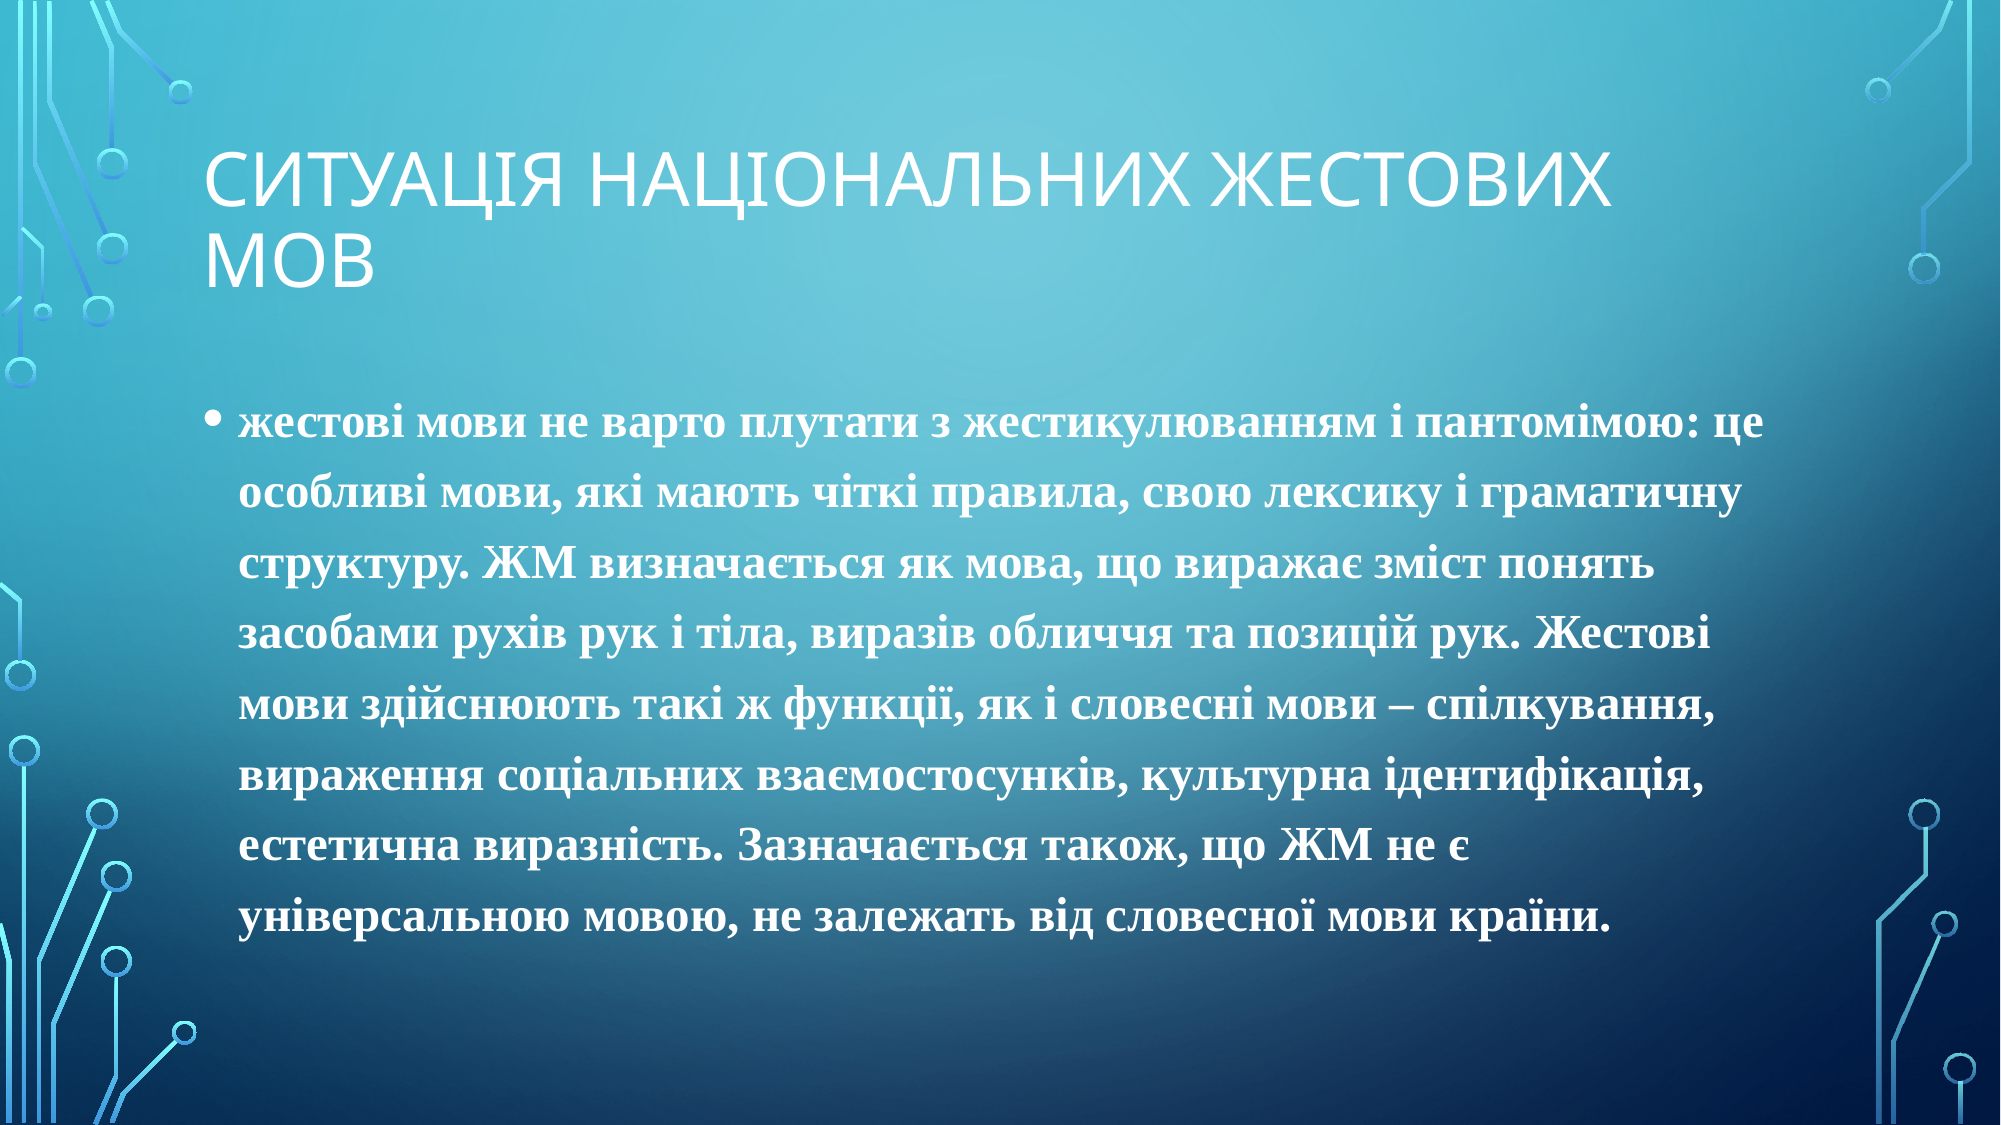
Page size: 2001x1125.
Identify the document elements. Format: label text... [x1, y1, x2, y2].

title Ситуація національних жестових мов [187, 101, 1813, 344]
list жестові мови не варто плутати з жестикулюванням і пантомімою: це особливі мови, які мають чіткі правила, свою лексику і граматичну структуру. ЖМ визначається як мова, що виражає зміст понять засобами рухів рук і тіла, виразів обличчя та позицій рук. Жестові мови здійснюють такі ж функції, як і словесні мови – спілкування, вираження соціальних взаємостосунків, культурна ідентифікація, естетична виразність. Зазначається також, що ЖМ не є універсальною мовою, не залежать від словесної мови країни. [187, 369, 1813, 950]
